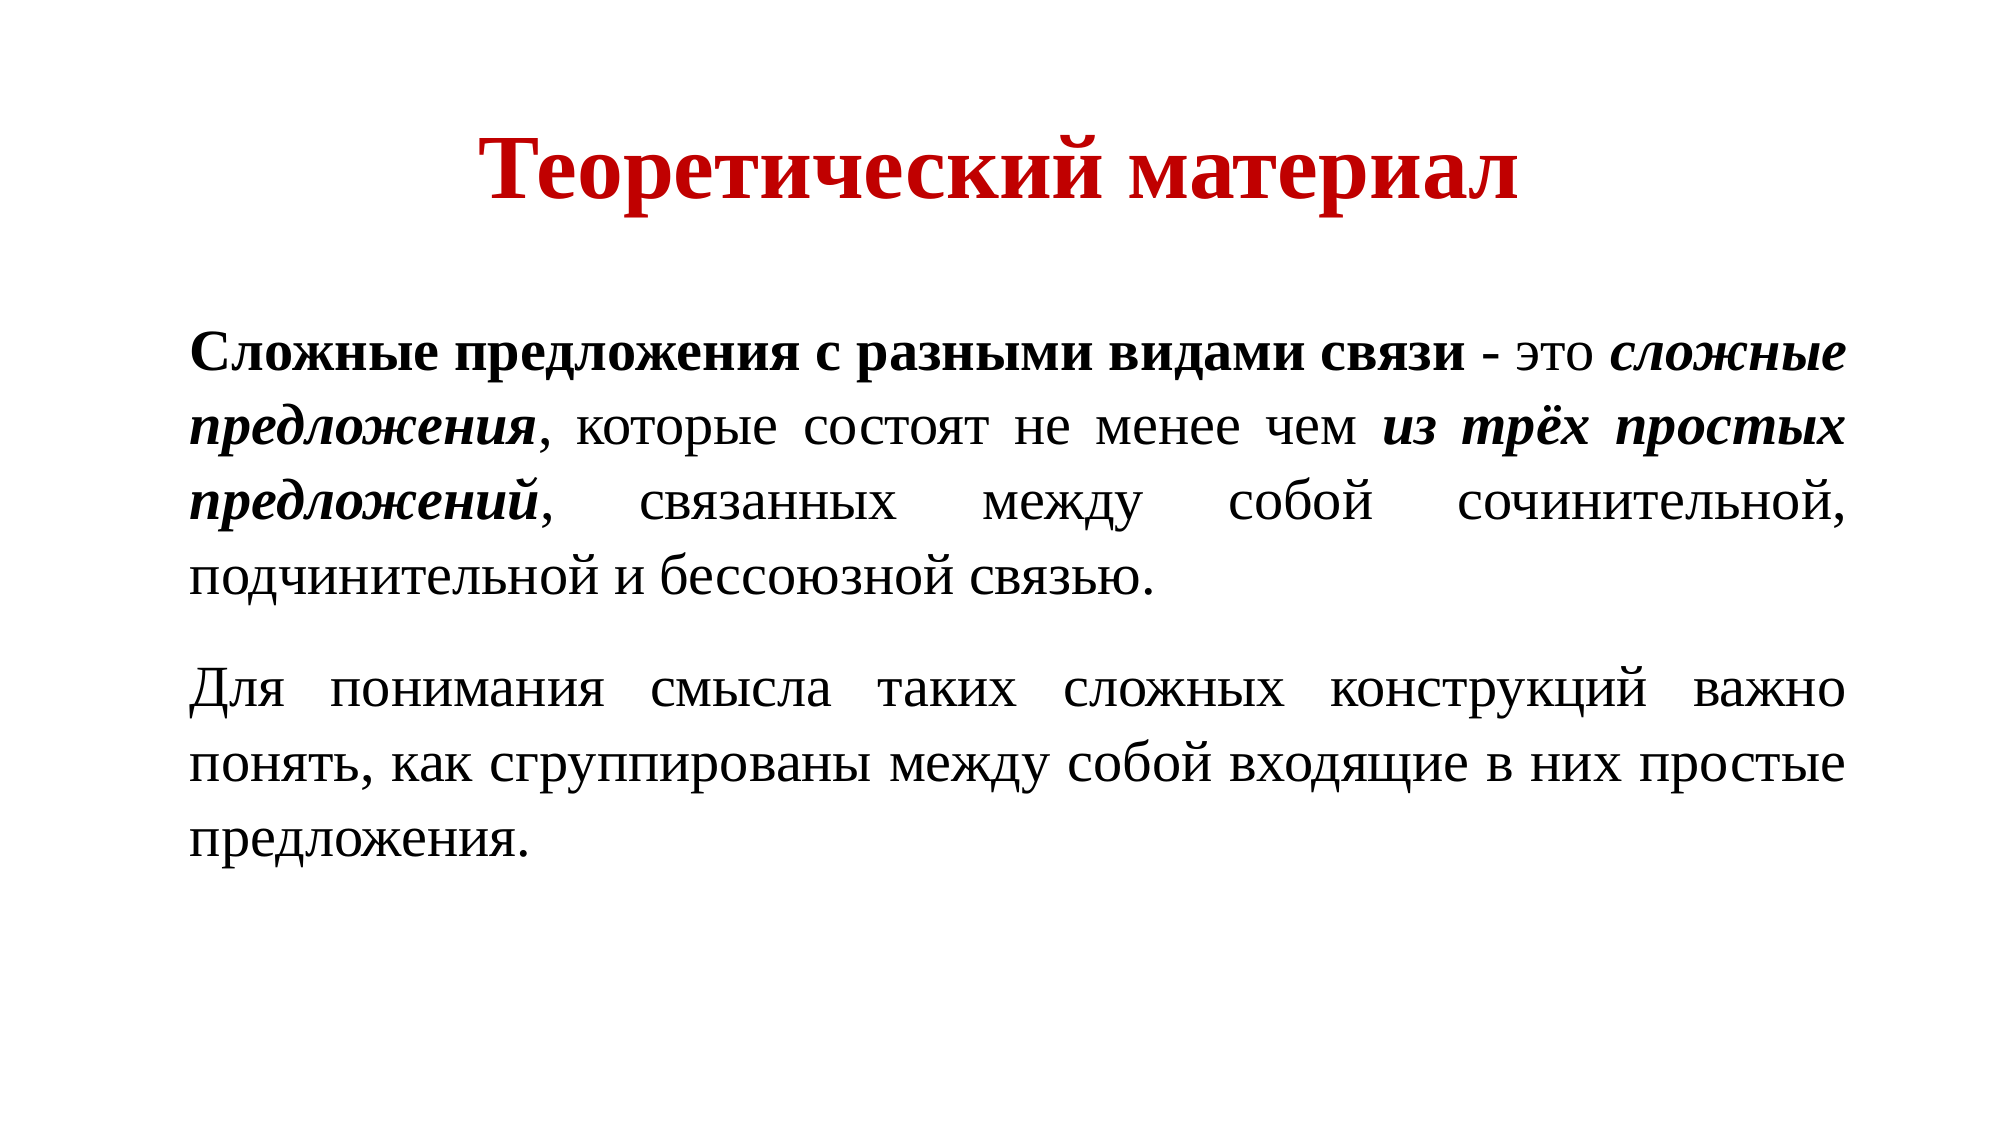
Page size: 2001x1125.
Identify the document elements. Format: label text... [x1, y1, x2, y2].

title Теоретический материал [137, 59, 1863, 278]
list Сложные предложения с разными видами связи - это сложные предложения, которые состоят не менее чем из трёх простых предложений, связанных между собой сочинительной, подчинительной и бессоюзной связью. Для понимания смысла таких сложных конструкций важно понять, как сгруппированы между собой входящие в них простые предложения. [137, 299, 1863, 1014]
